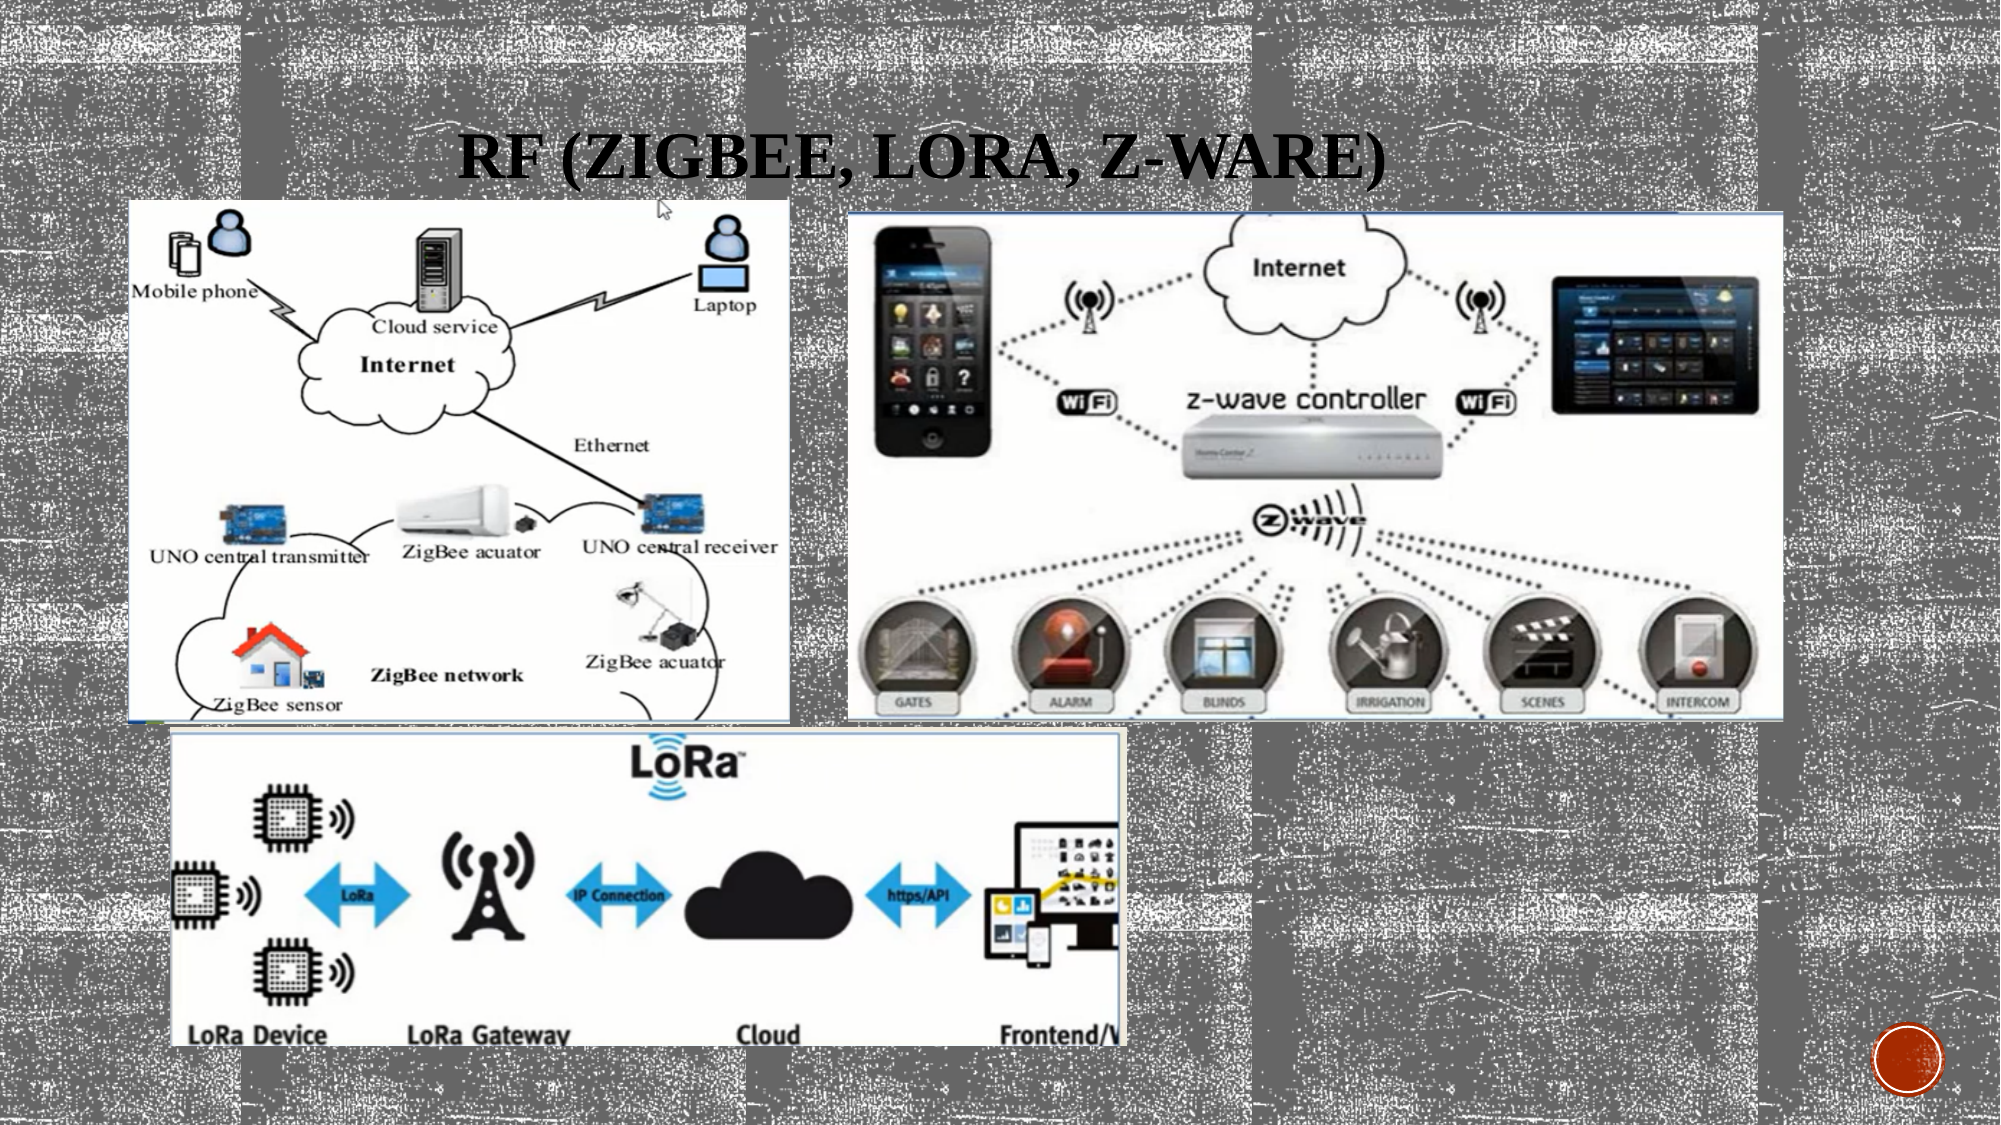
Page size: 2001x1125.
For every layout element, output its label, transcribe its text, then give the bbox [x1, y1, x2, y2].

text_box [1872, 1024, 1944, 1096]
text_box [851, 214, 1782, 720]
title RF (Zigbee, Lora, z-ware) [62, 79, 1784, 234]
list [131, 204, 787, 723]
text_box [0, 0, 2000, 1125]
picture [170, 727, 1127, 1046]
